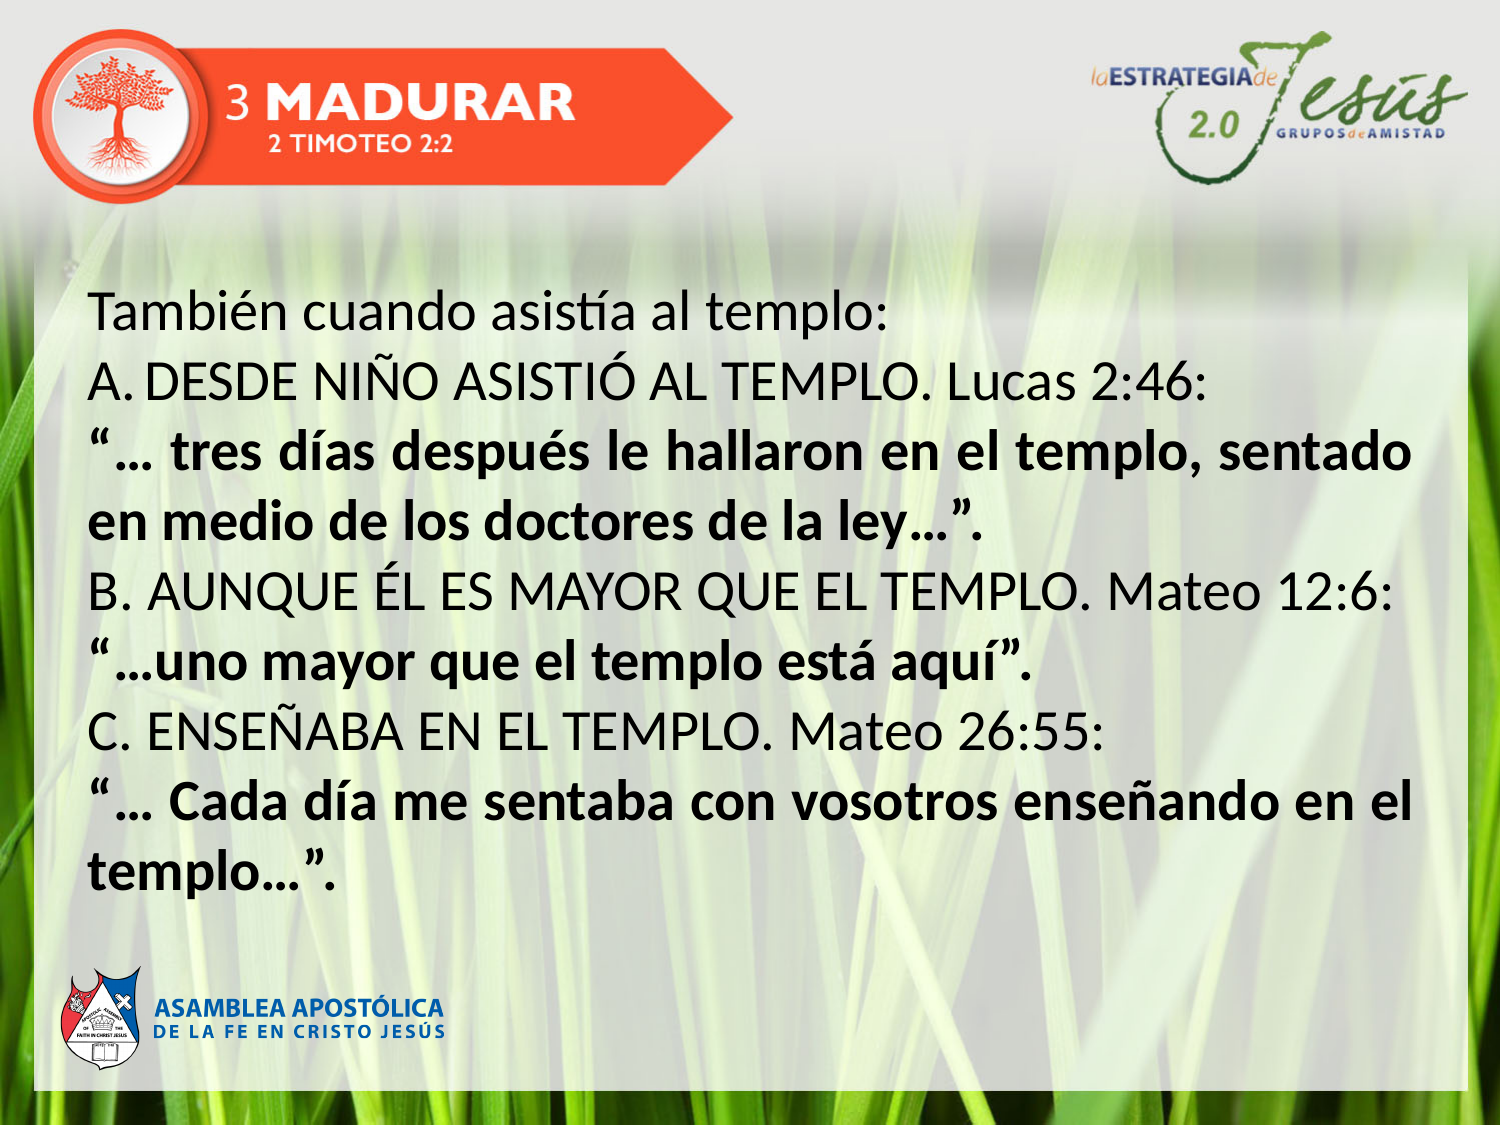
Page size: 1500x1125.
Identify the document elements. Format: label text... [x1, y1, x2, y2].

text_box También cuando asistía al templo: DESDE NIÑO ASISTIÓ AL TEMPLO. Lucas 2:46: “… tres días después le hallaron en el templo, sentado en medio de los doctores de la ley…”. B. AUNQUE ÉL ES MAYOR QUE EL TEMPLO. Mateo 12:6: “…uno mayor que el templo está aquí”. C. ENSEÑABA EN EL TEMPLO. Mateo 26:55: “… Cada día me sentaba con vosotros enseñando en el templo…”. [73, 264, 1429, 910]
picture [0, 0, 1500, 1125]
